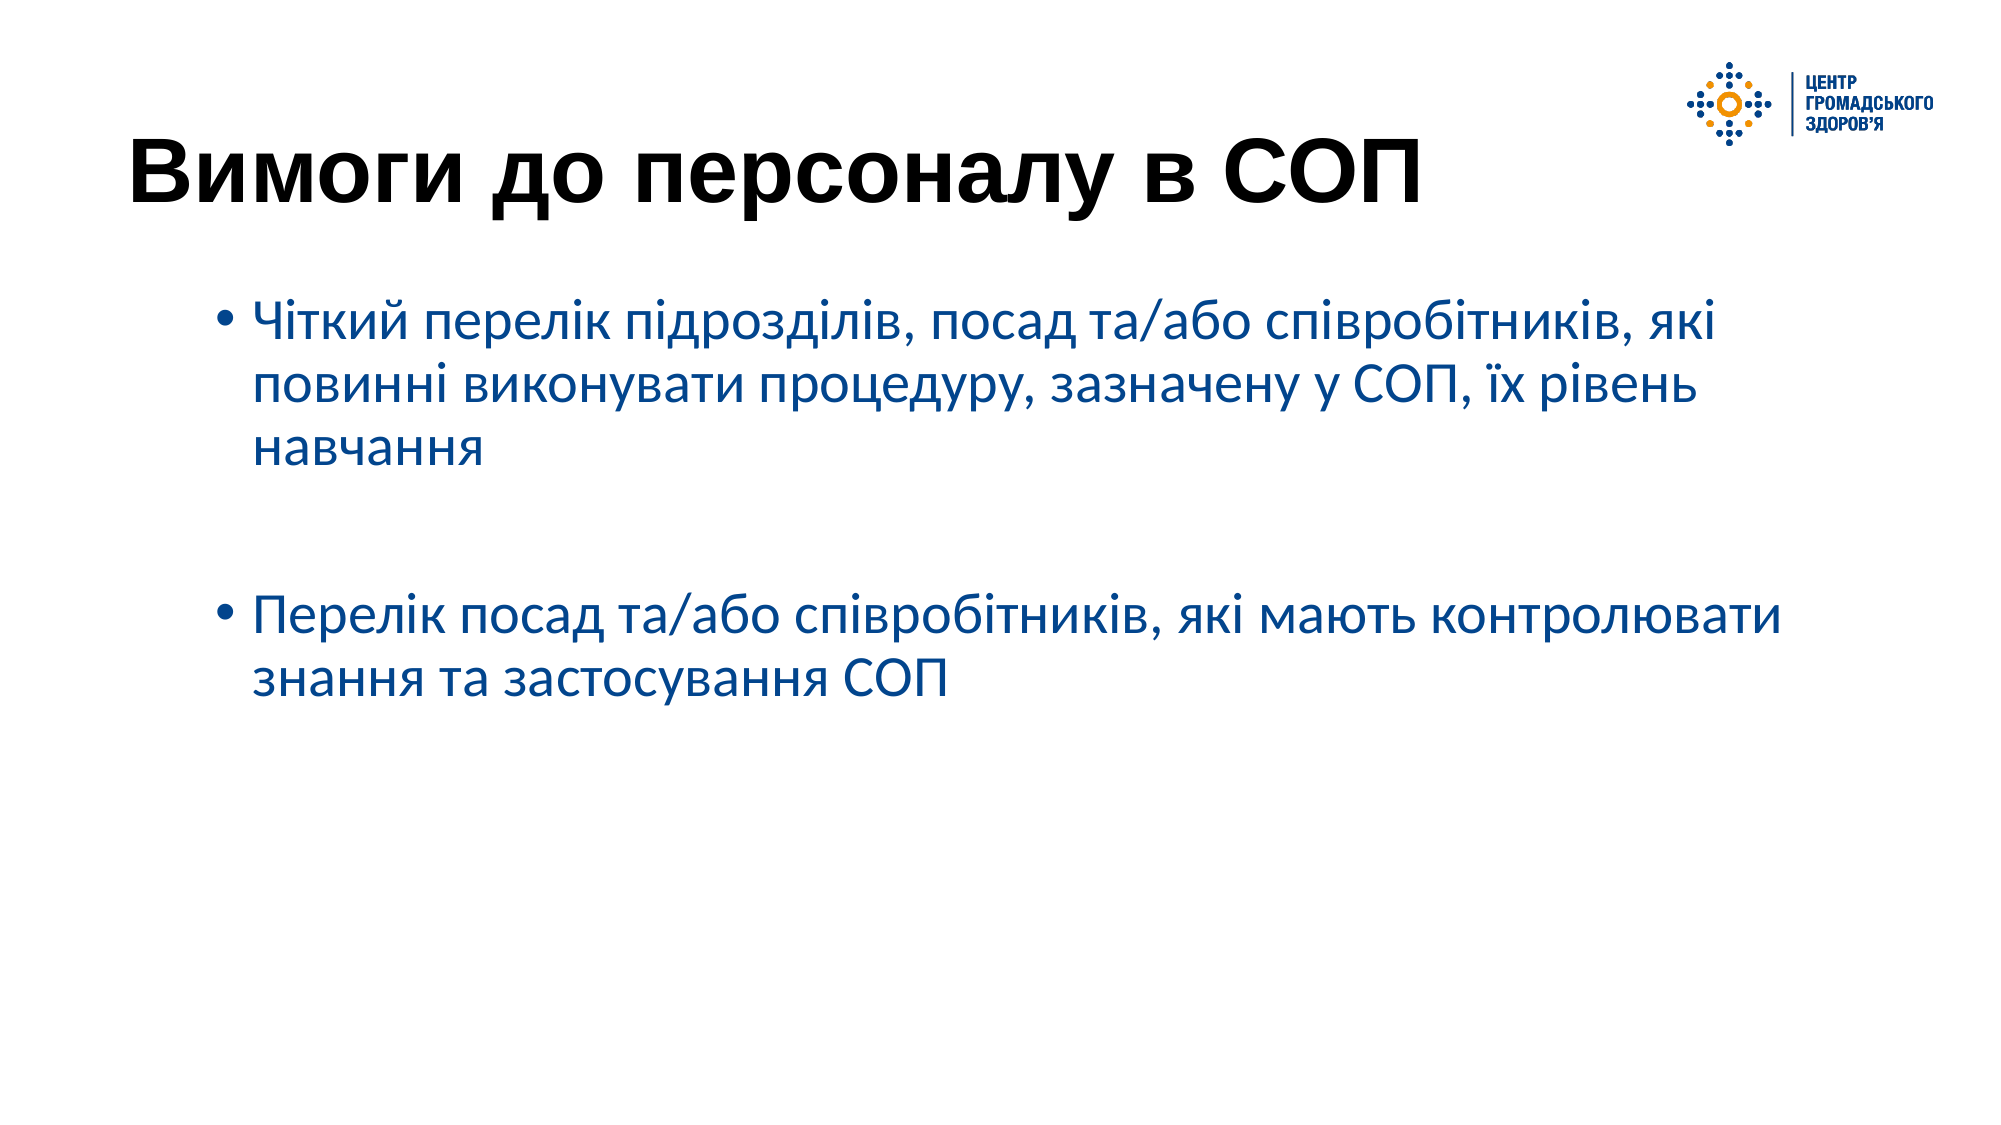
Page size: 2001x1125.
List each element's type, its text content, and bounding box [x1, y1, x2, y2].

title Вимоги до персоналу в СОП [112, 64, 1838, 282]
picture [1687, 62, 1933, 146]
list Чіткий перелік підрозділів, посад та/або співробітників, які повинні виконувати процедуру, зазначену у СОП, їх рівень навчання Перелік посад та/або співробітників, які мають контролювати знання та застосування СОП [200, 281, 1925, 996]
